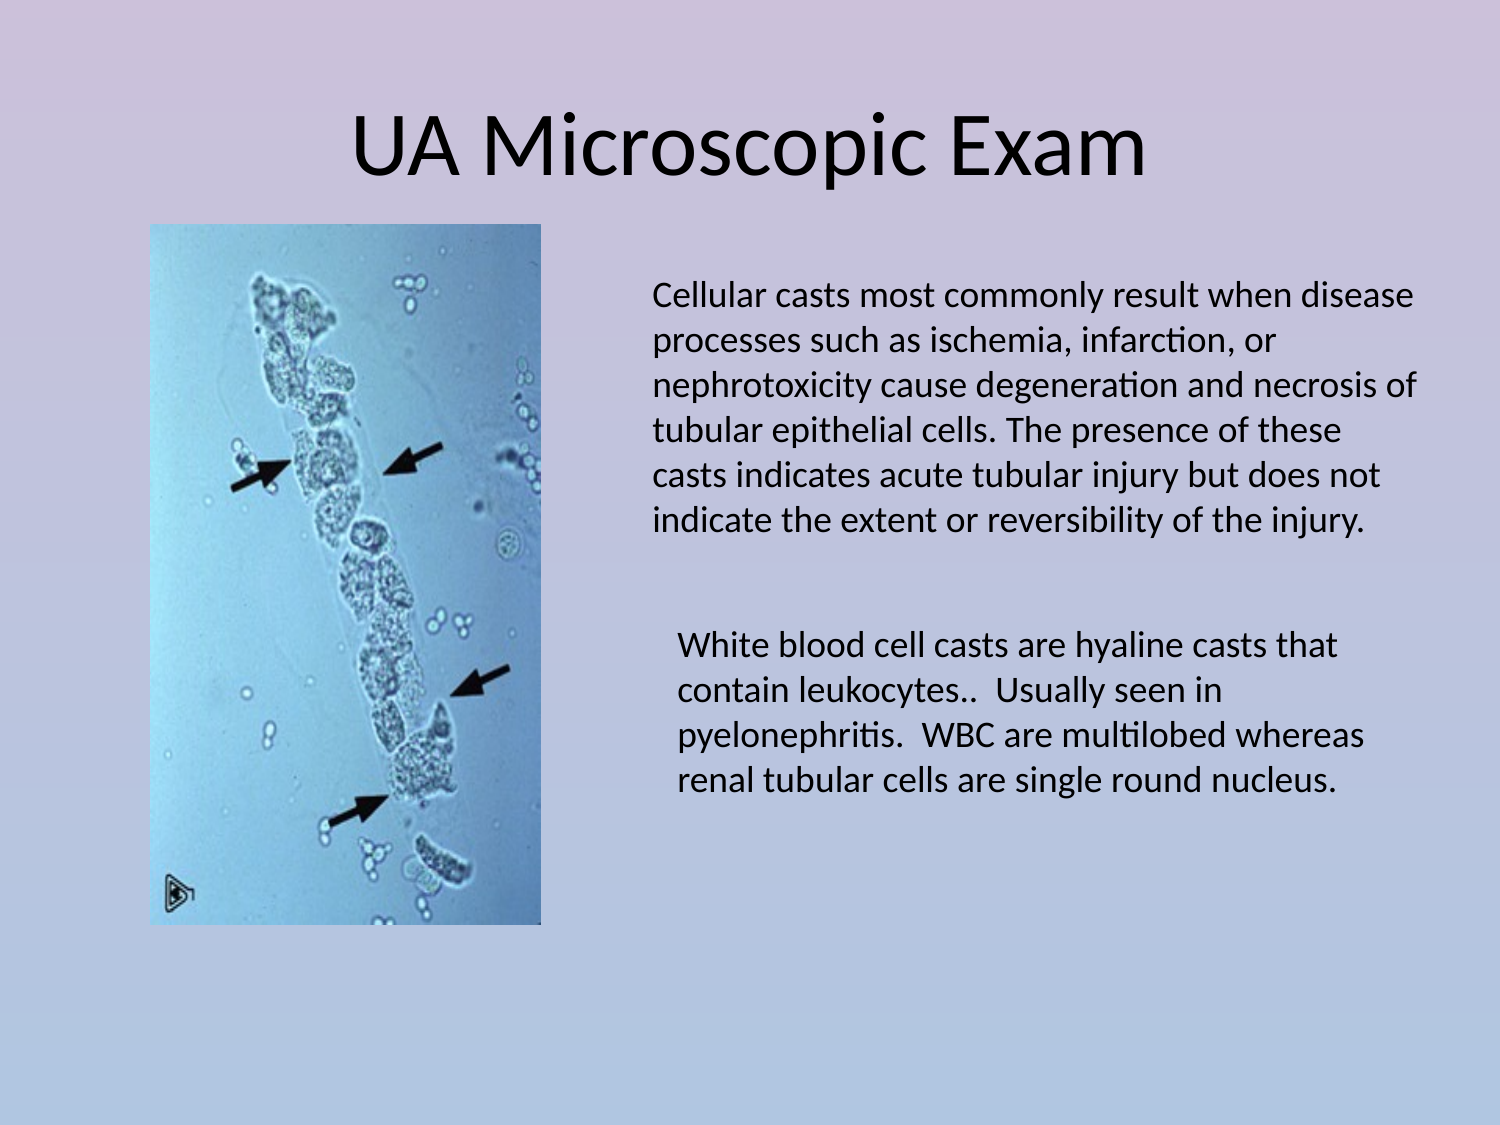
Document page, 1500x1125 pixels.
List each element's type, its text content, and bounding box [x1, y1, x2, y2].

text_box Cellular casts most commonly result when disease processes such as ischemia, infarction, or nephrotoxicity cause degeneration and necrosis of tubular epithelial cells. The presence of these casts indicates acute tubular injury but does not indicate the extent or reversibility of the injury. [637, 262, 1438, 593]
text_box White blood cell casts are hyaline casts that contain leukocytes.. Usually seen in pyelonephritis. WBC are multilobed whereas renal tubular cells are single round nucleus. [662, 612, 1388, 808]
title UA Microscopic Exam [75, 45, 1425, 233]
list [149, 224, 541, 926]
